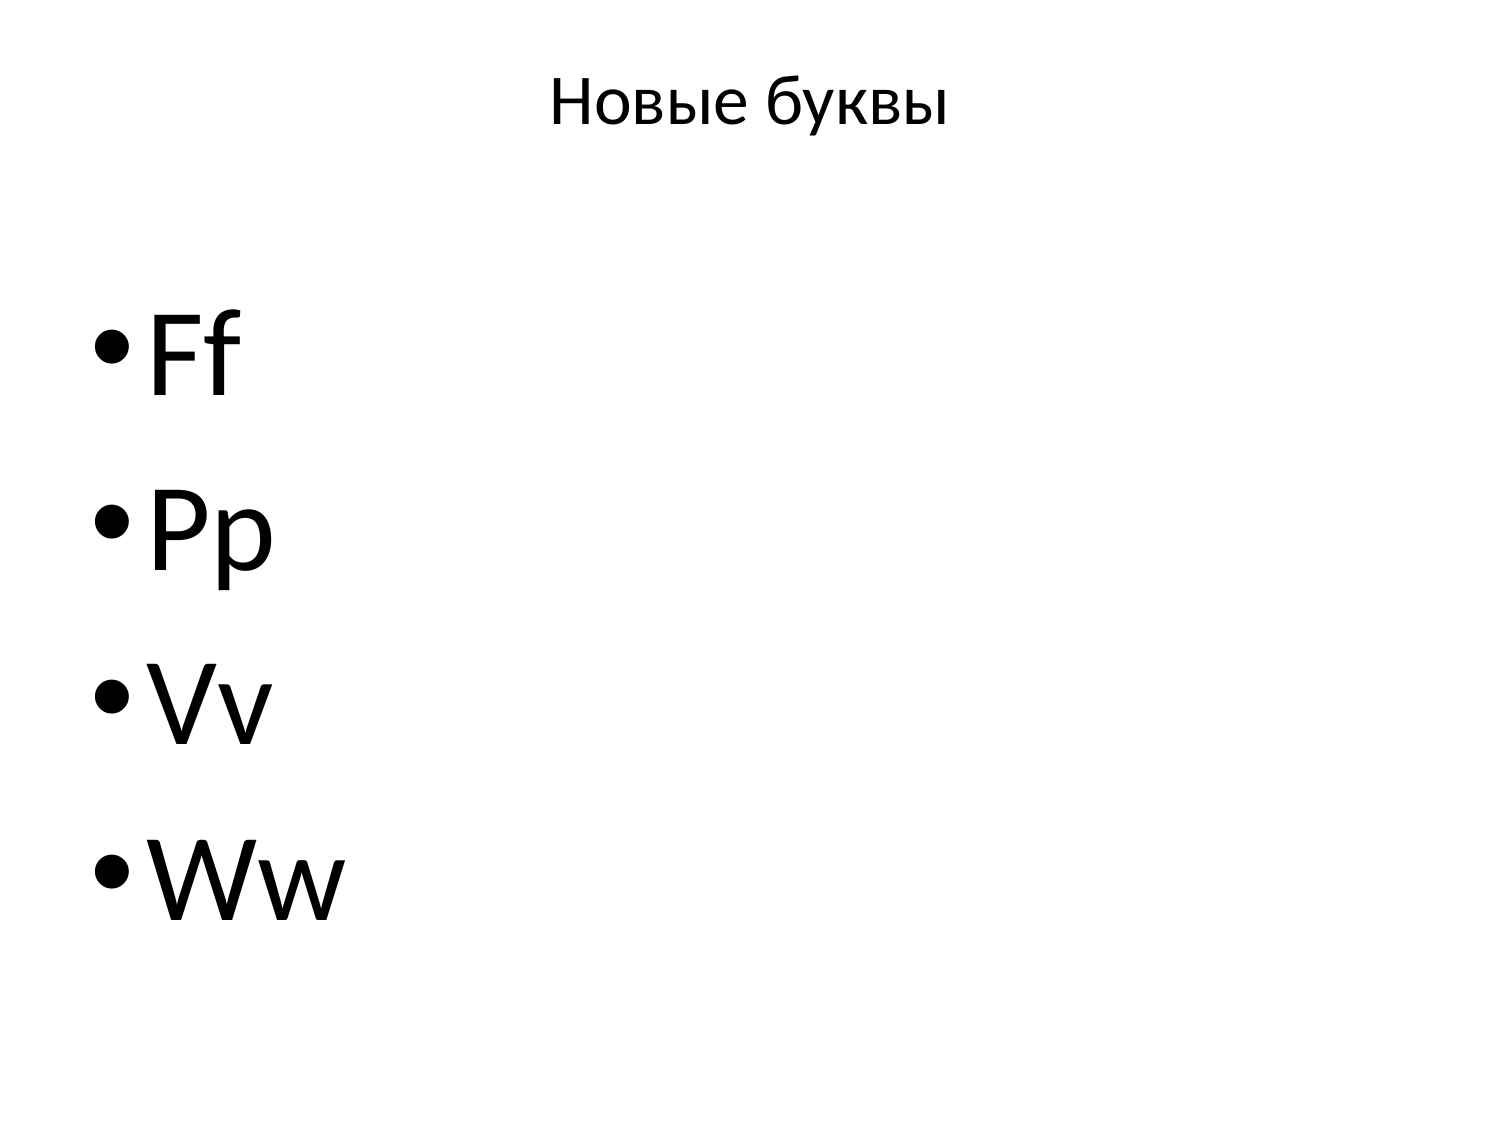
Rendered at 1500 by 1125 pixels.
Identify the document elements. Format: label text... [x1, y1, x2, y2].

title Новые буквы [75, 45, 1425, 233]
list Ff Pp Vv Ww [75, 262, 1425, 1005]
